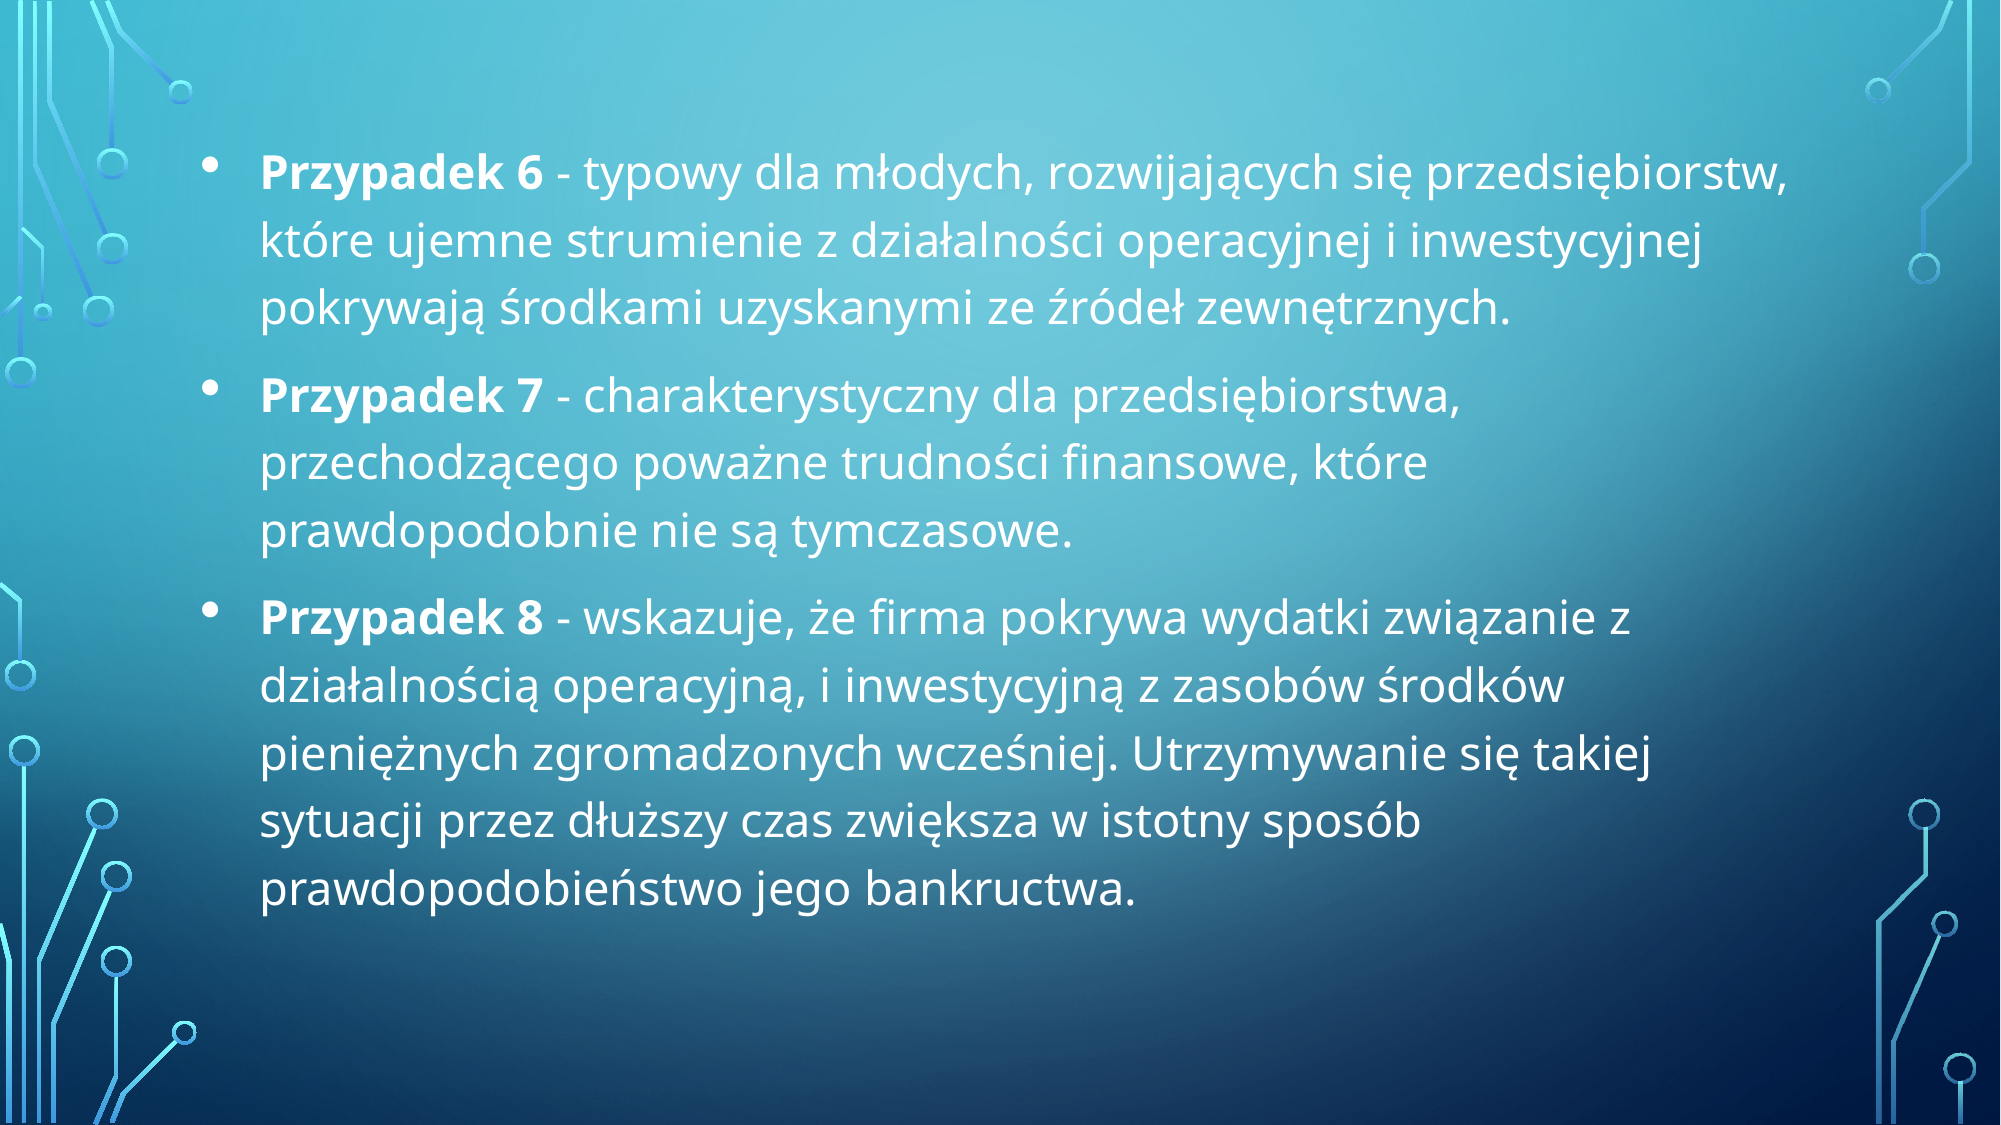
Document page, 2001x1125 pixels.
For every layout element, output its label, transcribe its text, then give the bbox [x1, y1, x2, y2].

list Przypadek 6 - typowy dla młodych, rozwijających się przedsiębiorstw, które ujemne strumienie z działalności operacyjnej i inwestycyjnej pokrywają środkami uzyskanymi ze źródeł zewnętrznych. Przypadek 7 - charakterystyczny dla przedsiębiorstwa, przechodzącego poważne trudności finansowe, które prawdopodobnie nie są tymczasowe. Przypadek 8 - wskazuje, że firma pokrywa wydatki związanie z działalnością operacyjną, i inwestycyjną z zasobów środków pieniężnych zgromadzonych wcześniej. Utrzymywanie się takiej sytuacji przez dłuższy czas zwiększa w istotny sposób prawdopodobieństwo jego bankructwa. [187, 123, 1813, 950]
